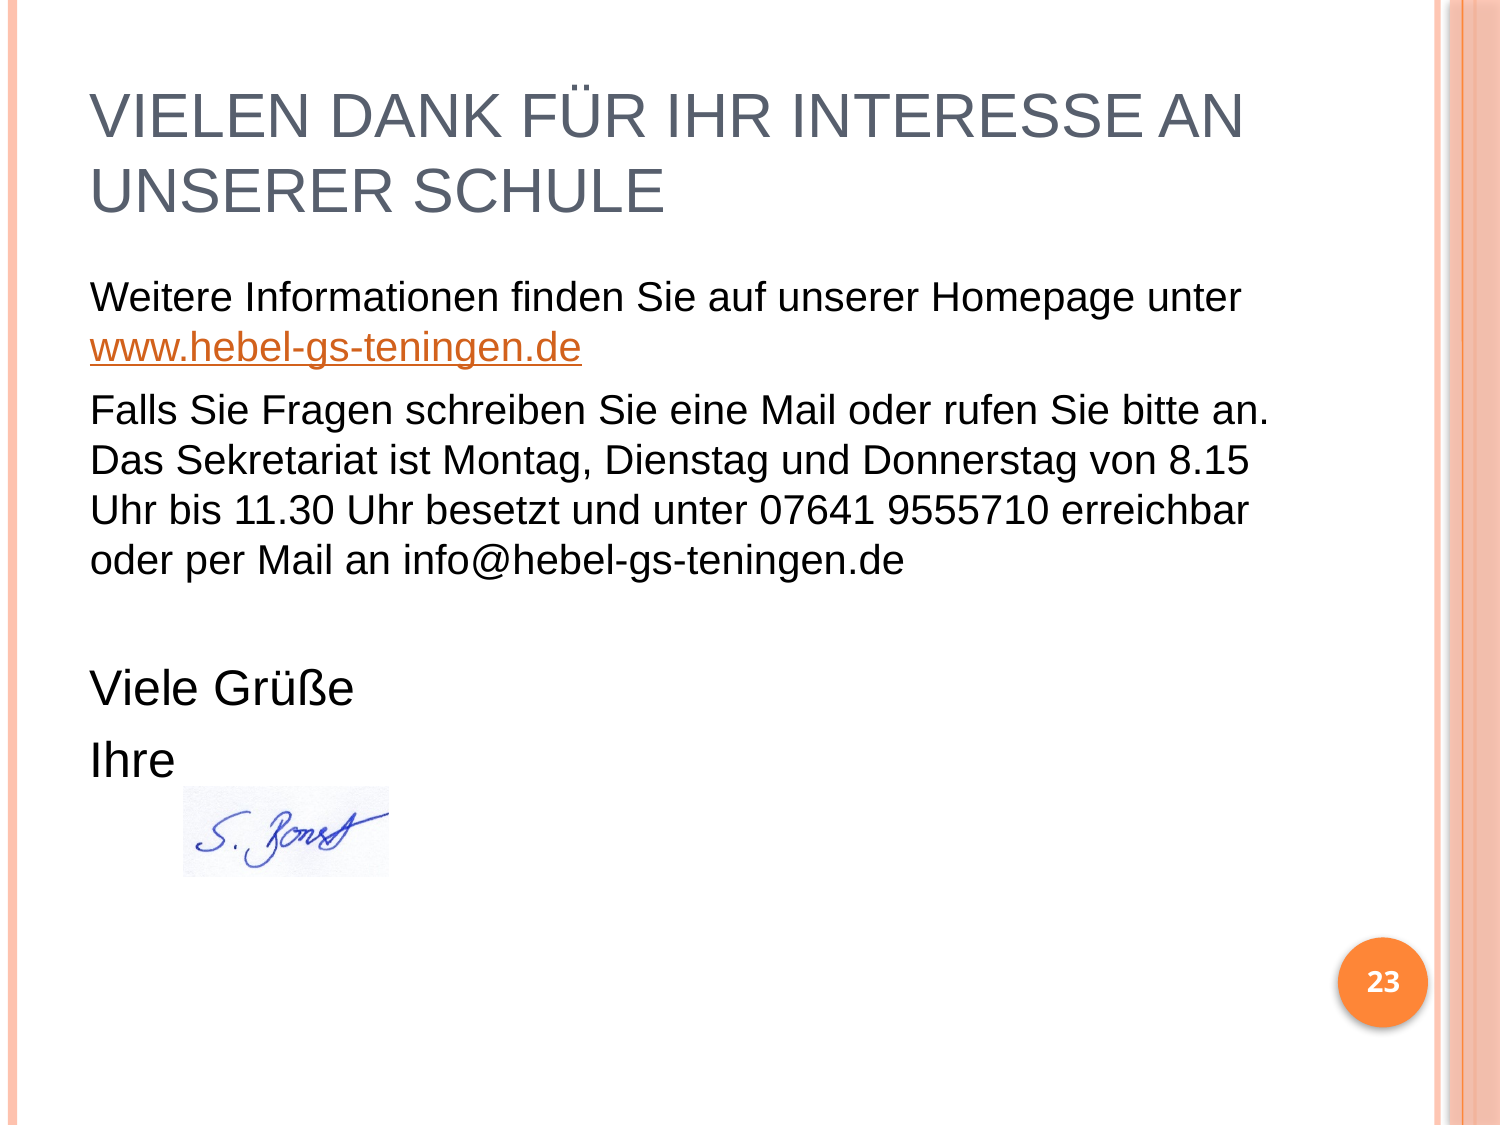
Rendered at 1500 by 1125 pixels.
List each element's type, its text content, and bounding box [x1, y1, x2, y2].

list Weitere Informationen finden Sie auf unserer Homepage unter www.hebel-gs-teningen.de Falls Sie Fragen schreiben Sie eine Mail oder rufen Sie bitte an. Das Sekretariat ist Montag, Dienstag und Donnerstag von 8.15 Uhr bis 11.30 Uhr besetzt und unter 07641 9555710 erreichbar oder per Mail an info@hebel-gs-teningen.de Viele Grüße Ihre [75, 262, 1300, 1062]
picture [182, 786, 390, 878]
slide_number 23 [1333, 940, 1434, 1027]
title Vielen Dank für Ihr Interesse an unserer Schule [75, 45, 1300, 233]
